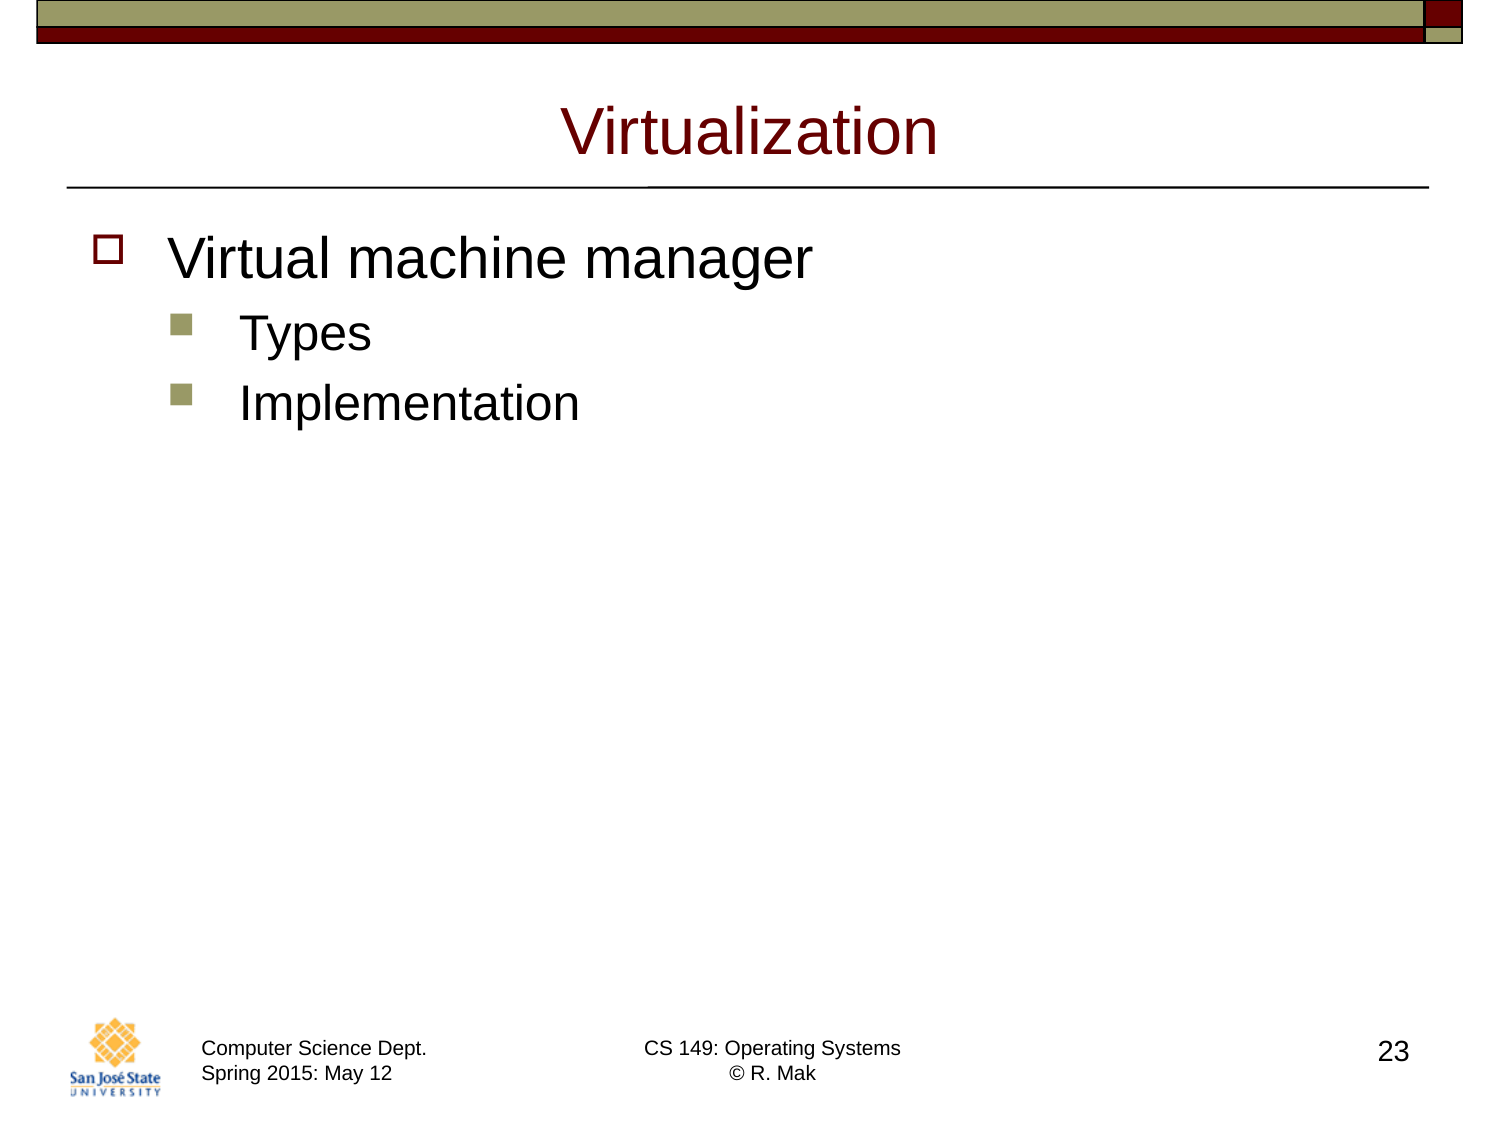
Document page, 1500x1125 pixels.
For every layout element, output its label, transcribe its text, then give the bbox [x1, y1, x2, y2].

picture [60, 1012, 166, 1112]
title Virtualization [75, 67, 1425, 175]
slide_number 23 [1112, 1025, 1425, 1100]
list Virtual machine manager Types Implementation [75, 212, 1425, 1006]
